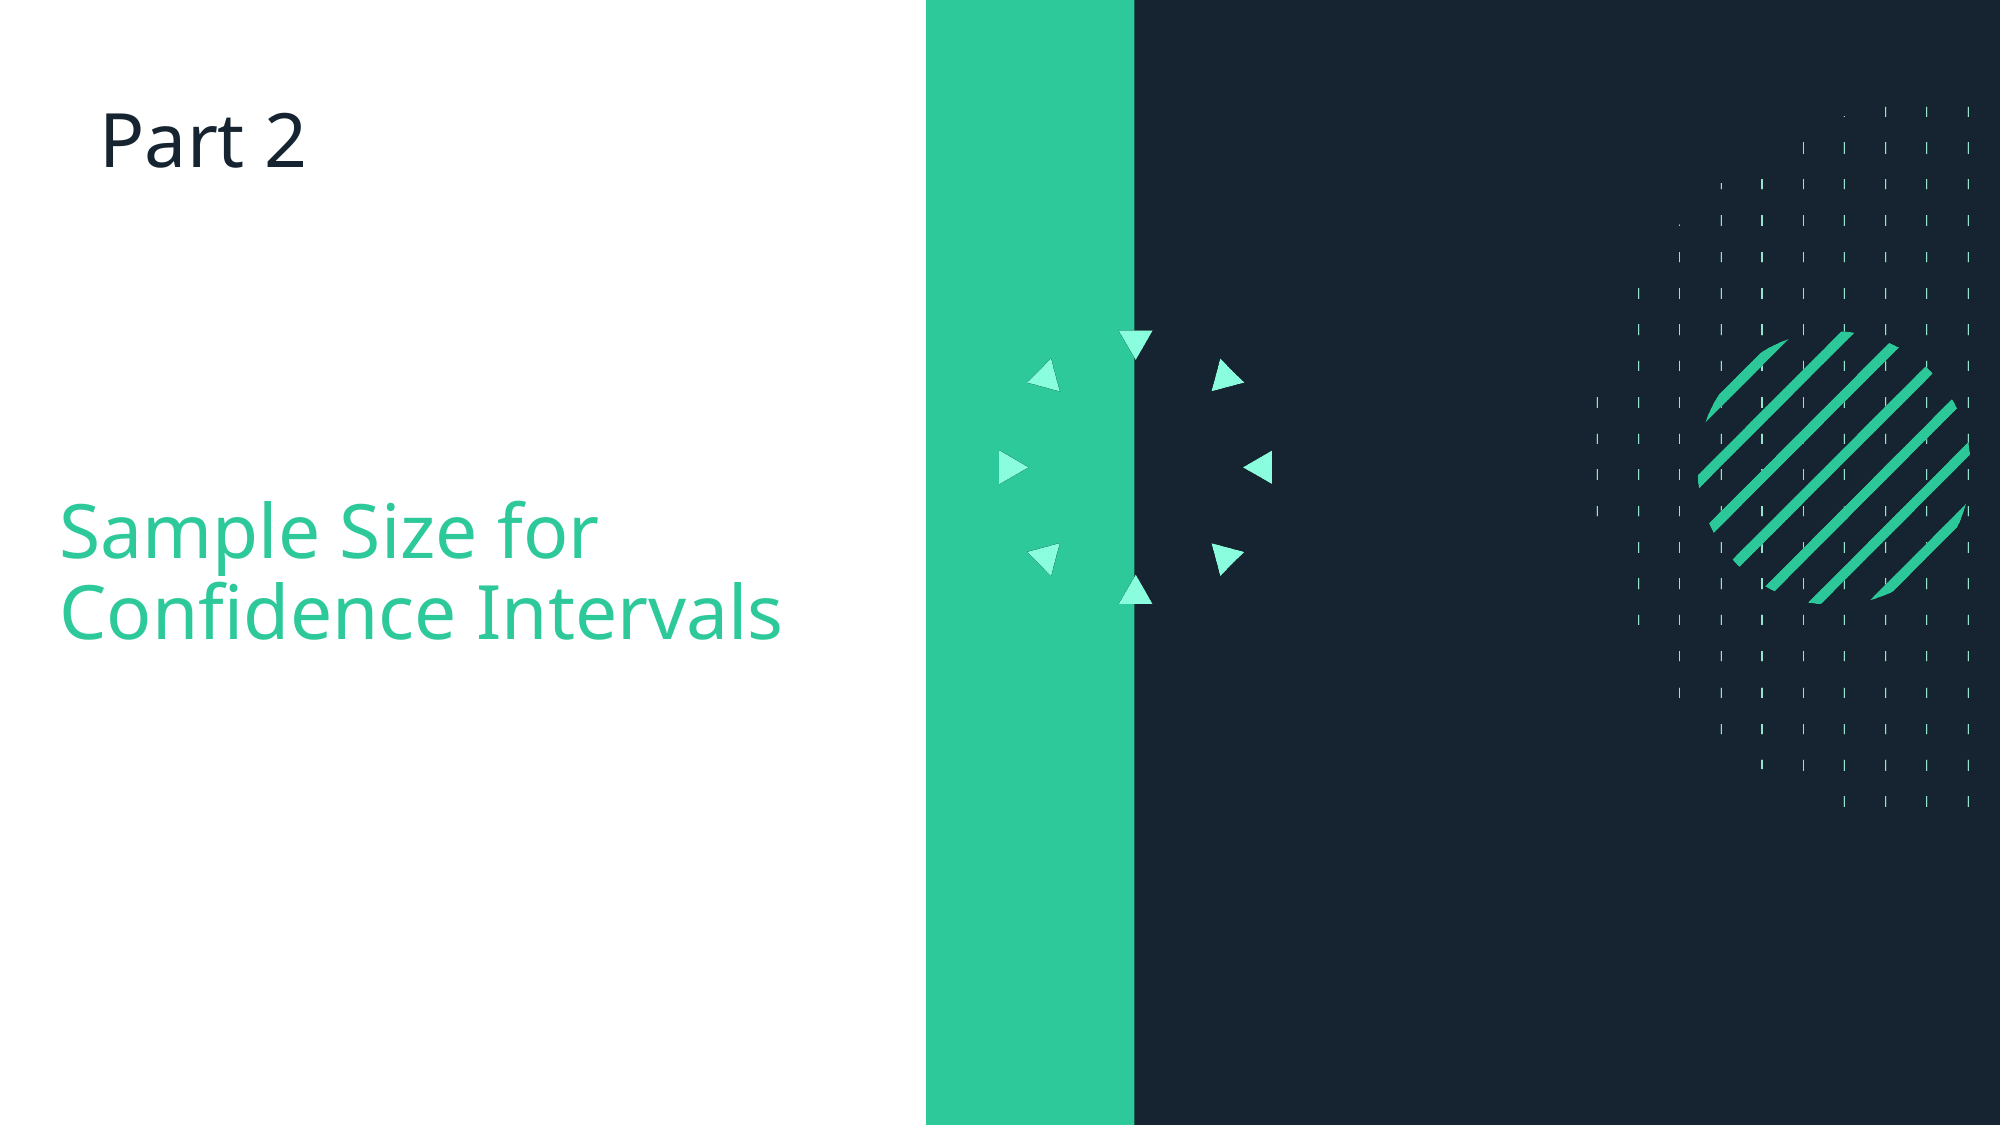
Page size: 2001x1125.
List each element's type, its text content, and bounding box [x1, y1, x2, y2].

title Sample Size for Confidence Intervals [55, 298, 812, 661]
picture [999, 330, 1272, 604]
list Part 2 [62, 92, 706, 176]
picture [1478, 59, 1980, 1079]
